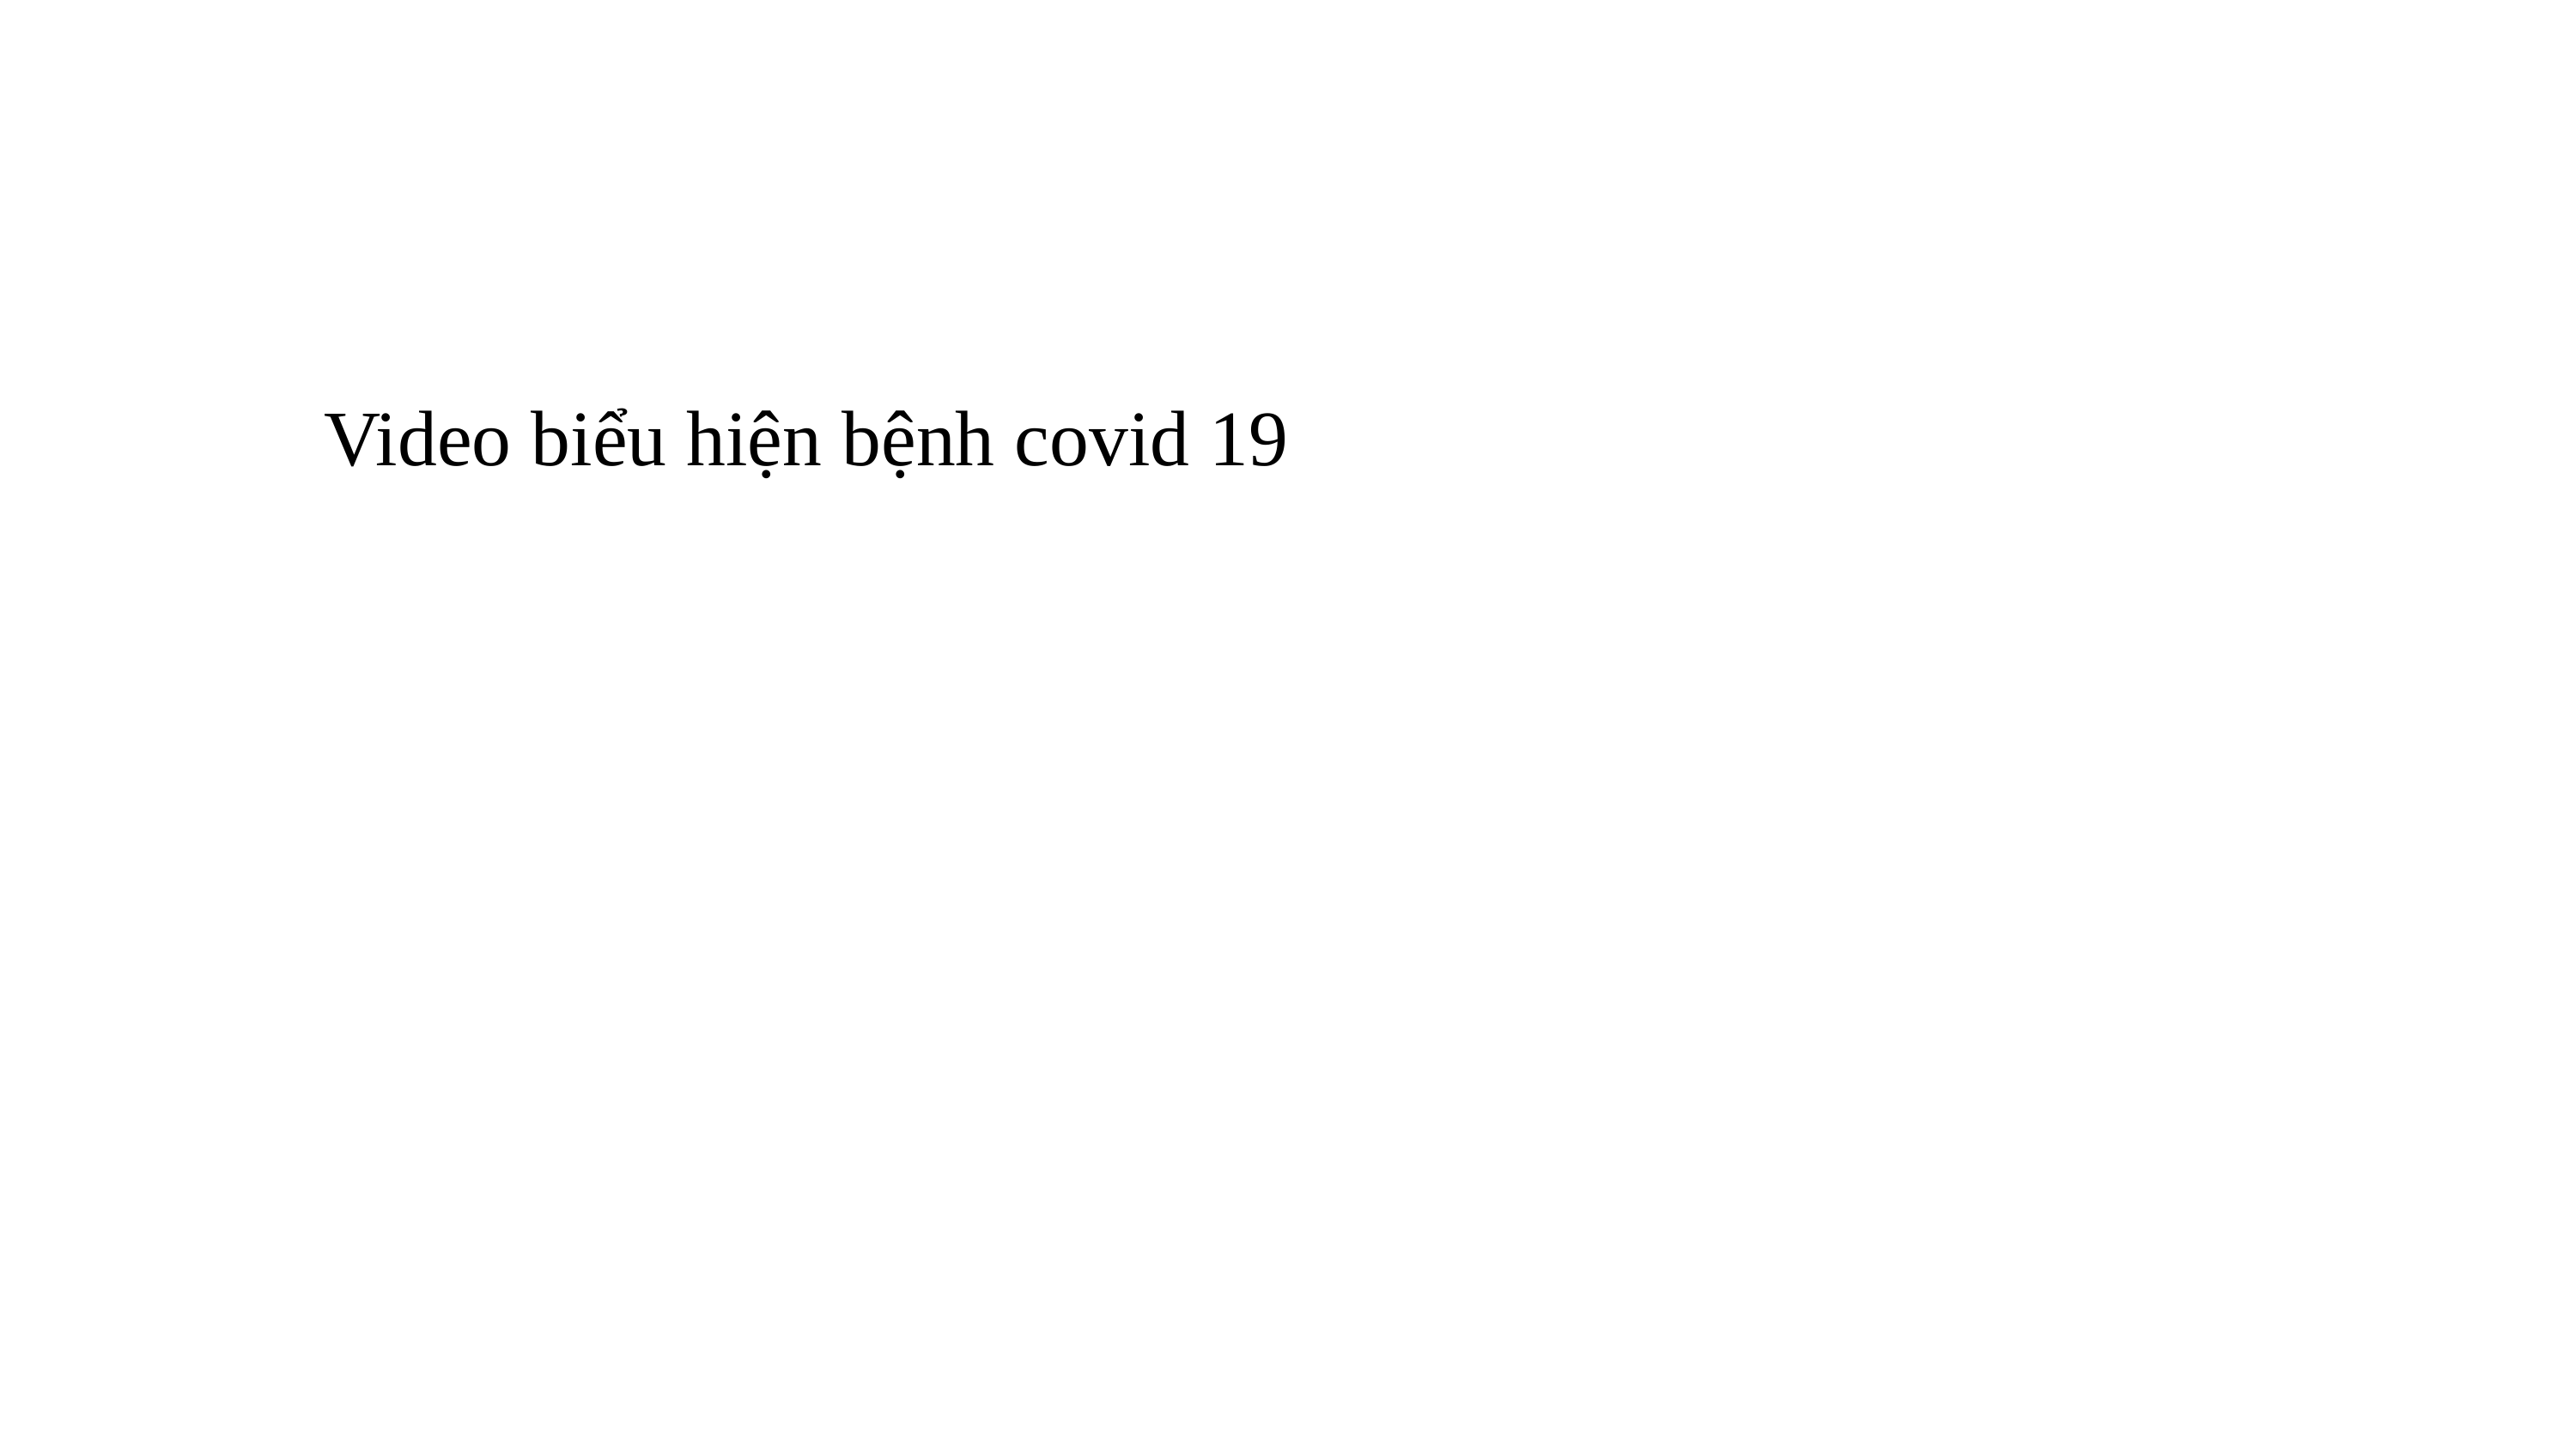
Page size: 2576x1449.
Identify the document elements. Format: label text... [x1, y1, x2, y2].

text_box Video biểu hiện bệnh covid 19 [311, 380, 2501, 488]
